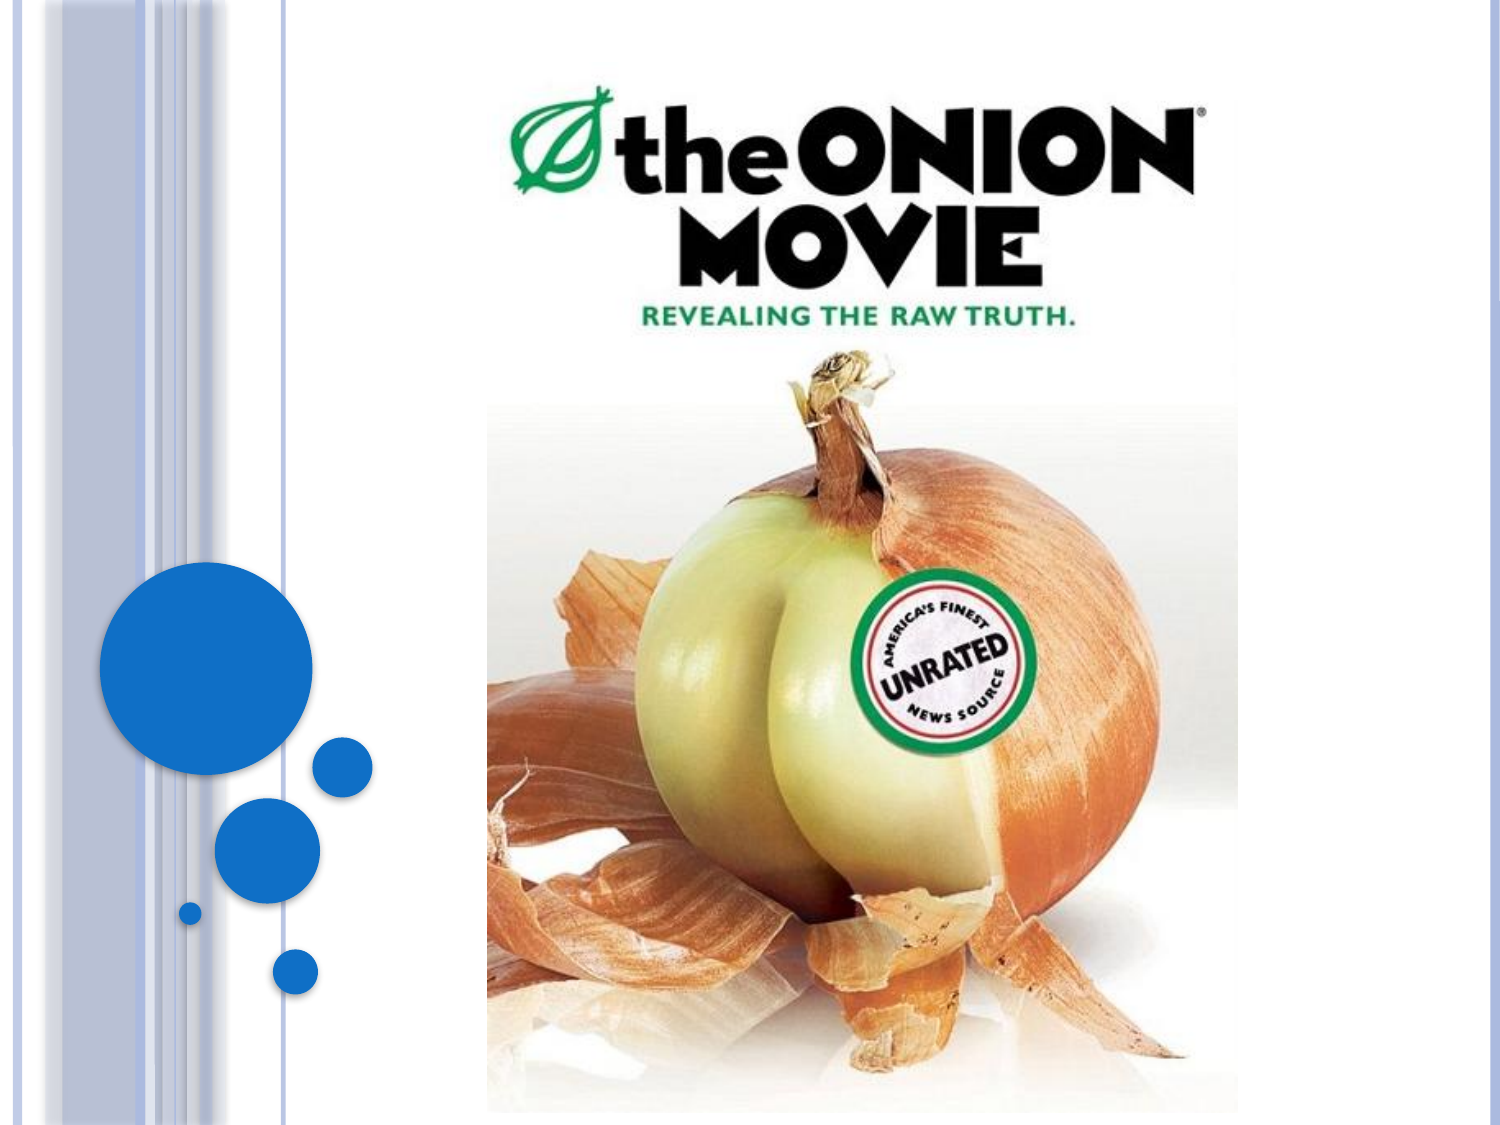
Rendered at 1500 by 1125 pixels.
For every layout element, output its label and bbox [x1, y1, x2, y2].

picture [486, 61, 1238, 1113]
